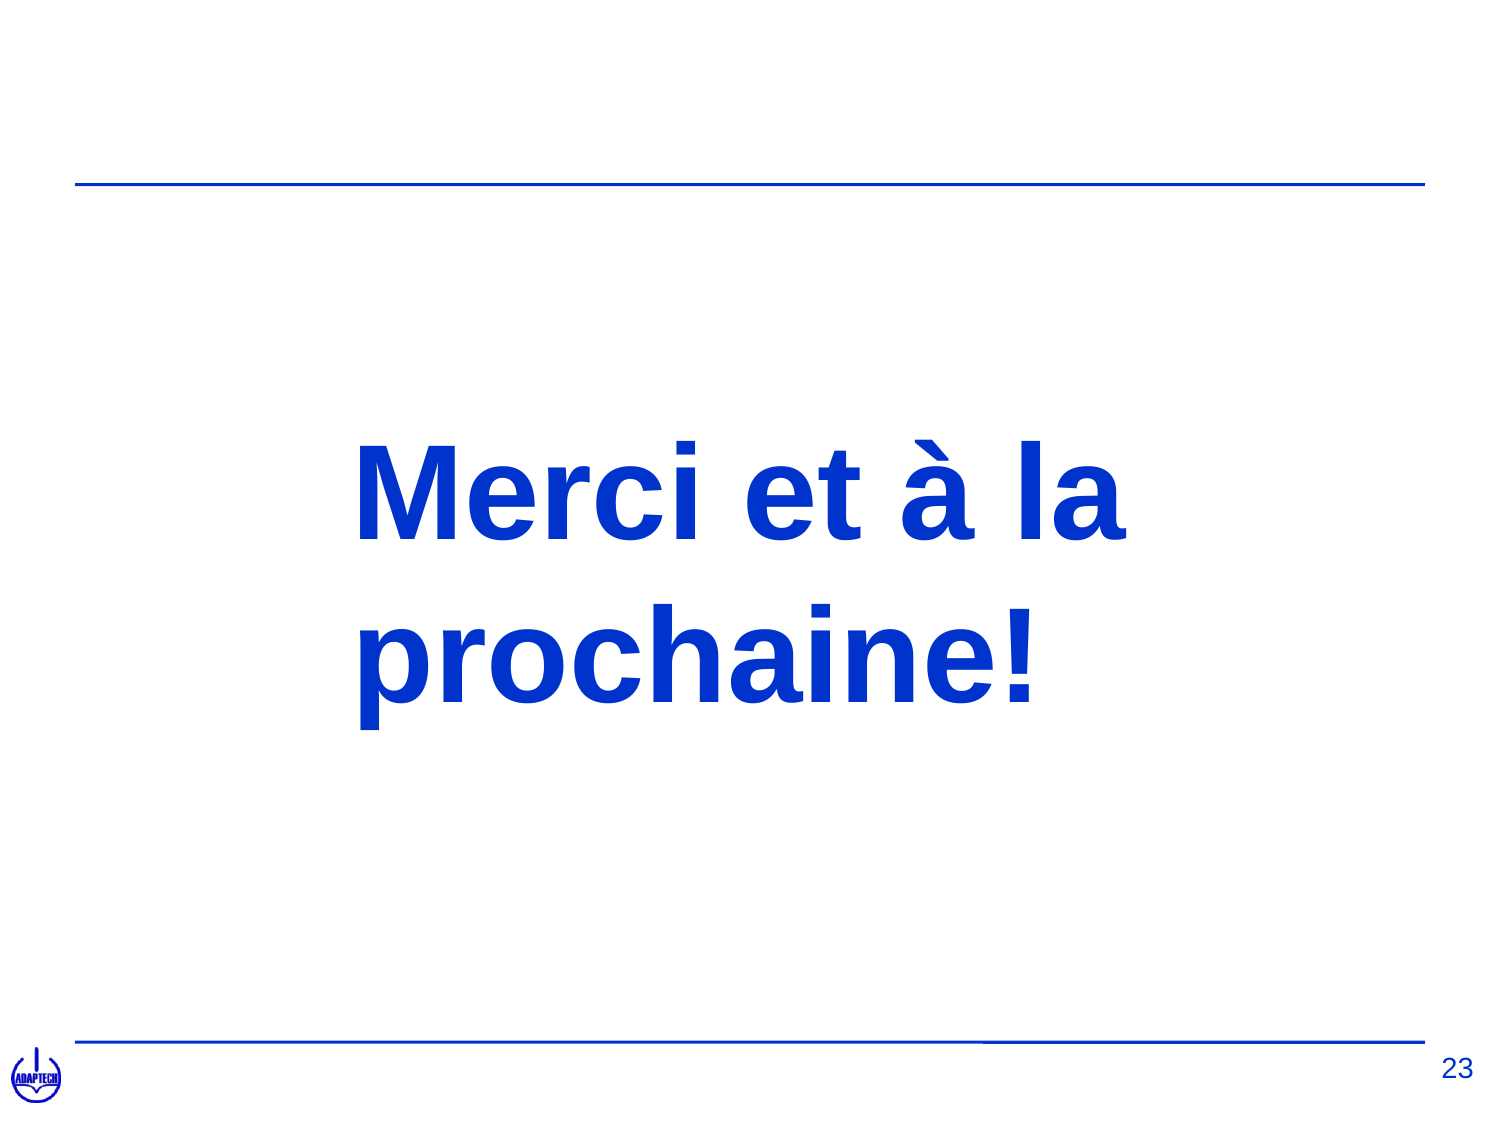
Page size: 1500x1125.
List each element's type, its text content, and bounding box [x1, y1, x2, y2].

list Merci et à la prochaine! [336, 397, 1164, 811]
picture [11, 1047, 61, 1103]
slide_number 23 [1415, 1042, 1500, 1106]
